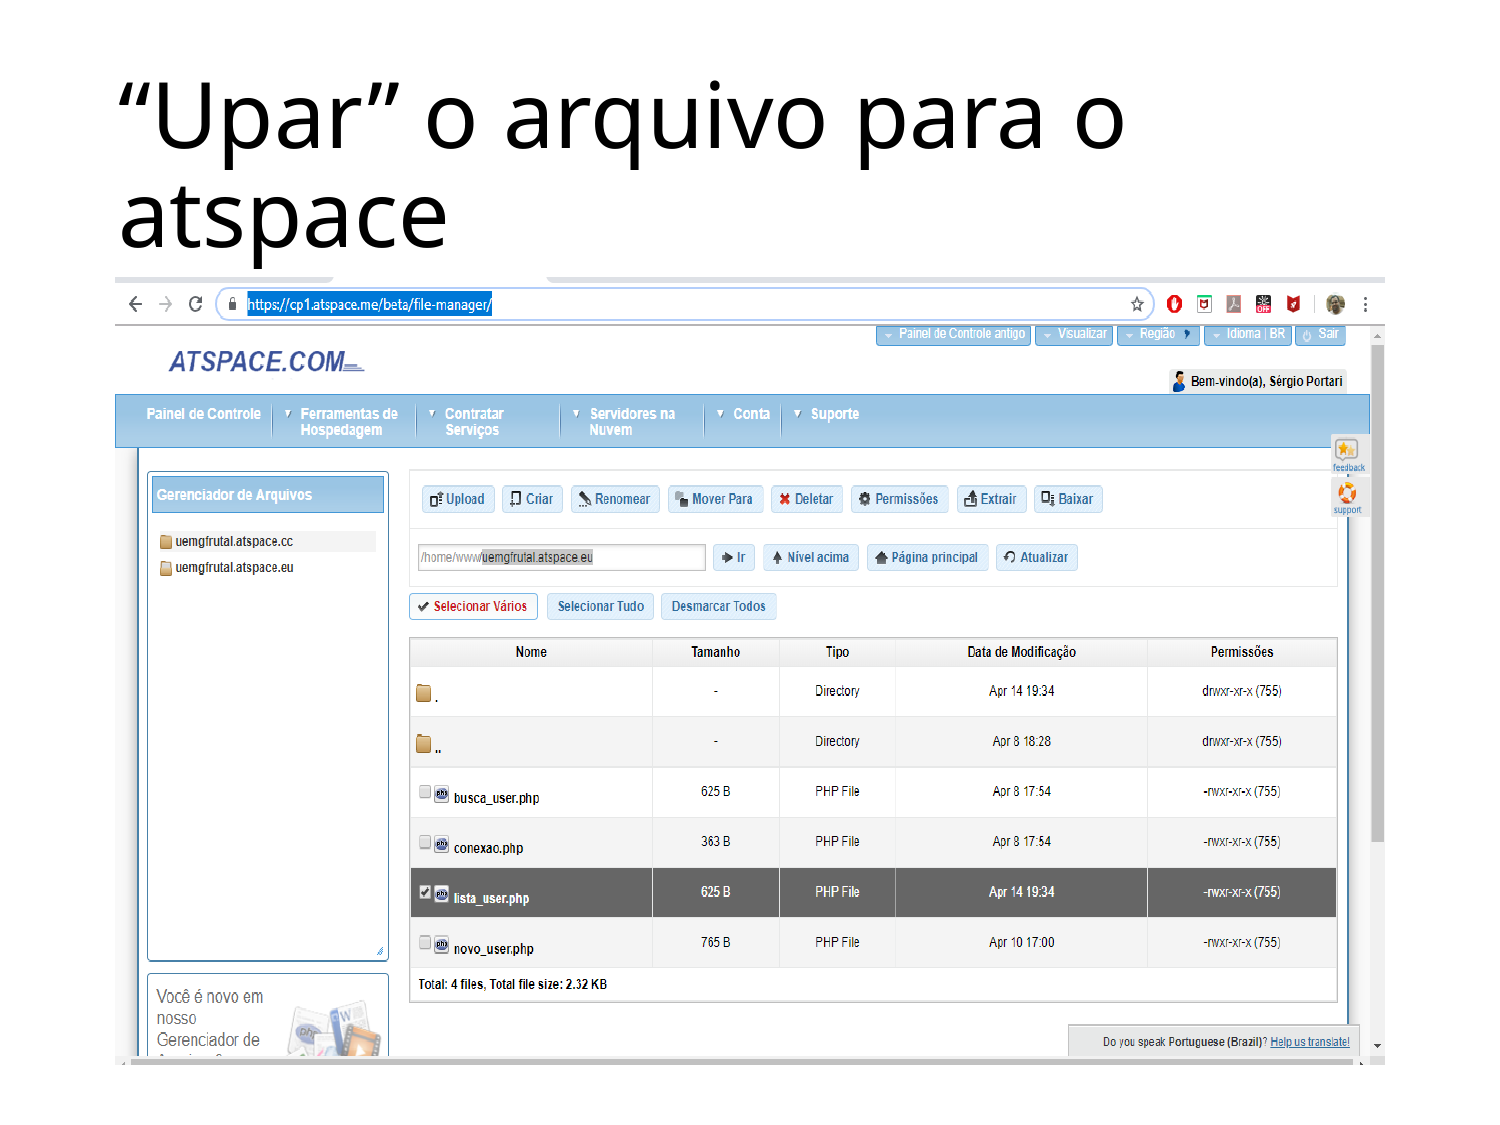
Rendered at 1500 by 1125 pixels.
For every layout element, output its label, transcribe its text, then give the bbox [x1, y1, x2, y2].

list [115, 277, 1385, 1066]
title “Upar” o arquivo para o atspace [103, 59, 1397, 278]
